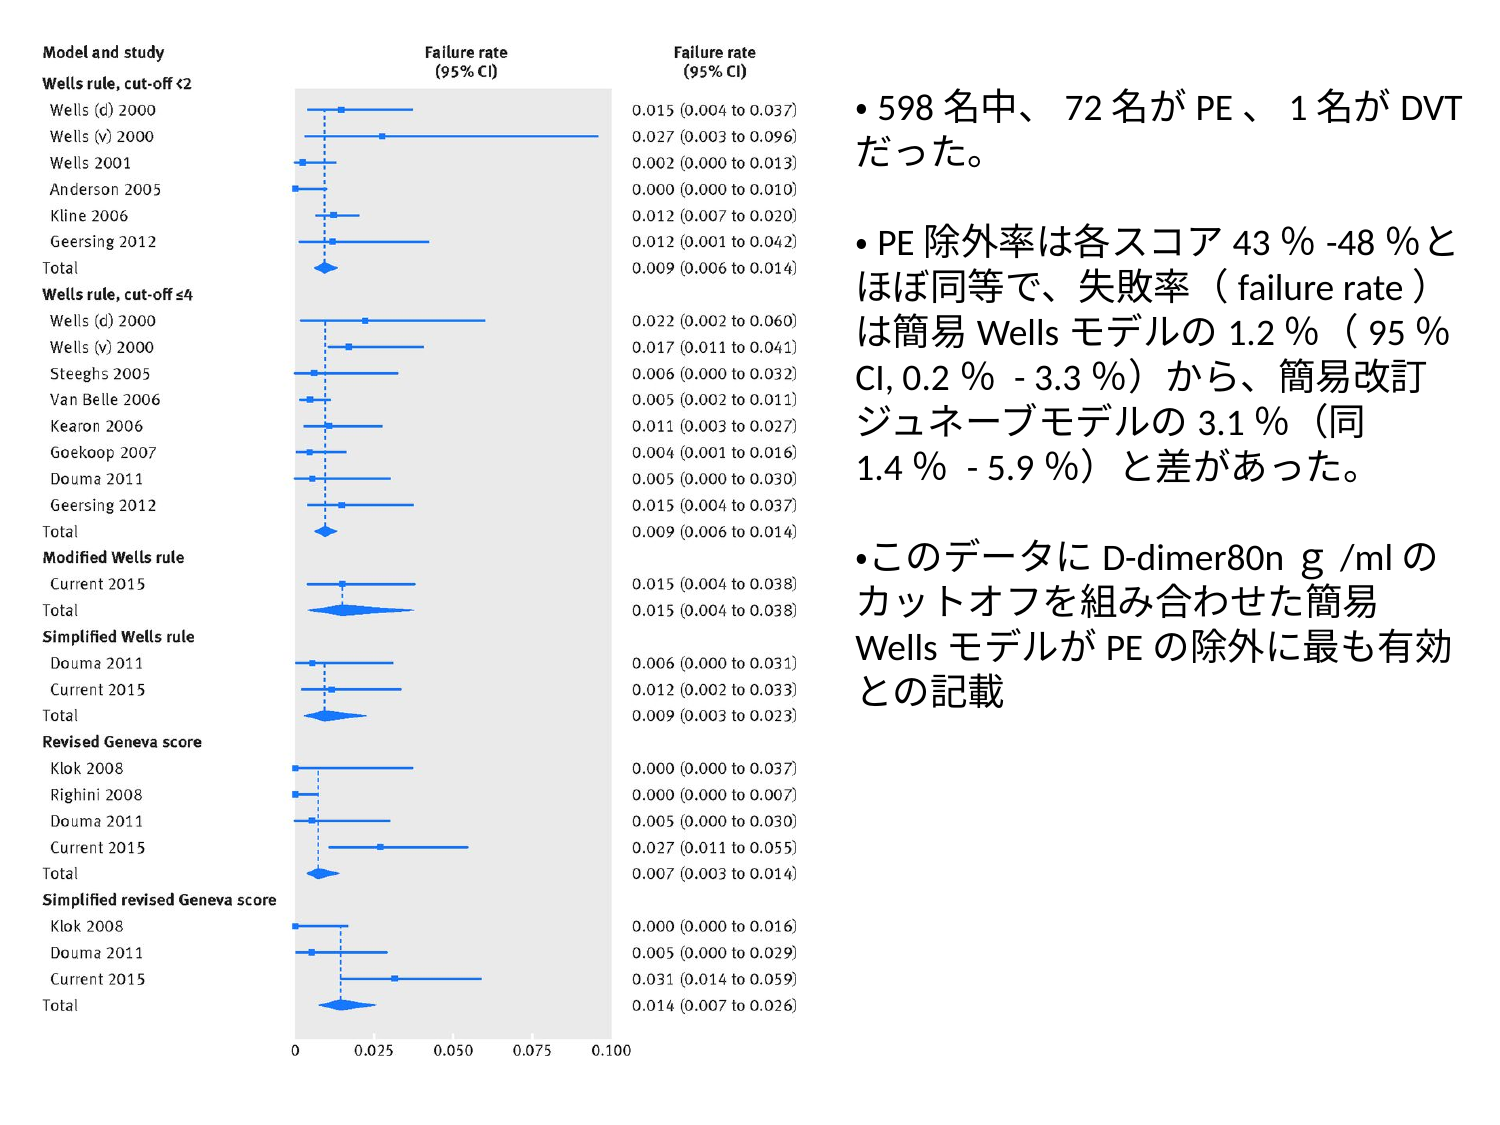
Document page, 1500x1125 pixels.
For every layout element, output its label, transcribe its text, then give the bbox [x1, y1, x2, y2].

picture [42, 44, 796, 1056]
text_box ・598名中、72名がPE、1名がDVTだった。 ・PE除外率は各スコア43％-48％とほぼ同等で、失敗率（failure rate）は簡易Wellsモデルの1.2％（95％ CI, 0.2％ - 3.3％）から、簡易改訂ジュネーブモデルの3.1％（同1.4％ - 5.9％）と差があった。 ・このデータにD-dimer80nｇ/mlのカットオフを組み合わせた簡易WellsモデルがPEの除外に最も有効との記載 [840, 75, 1480, 721]
